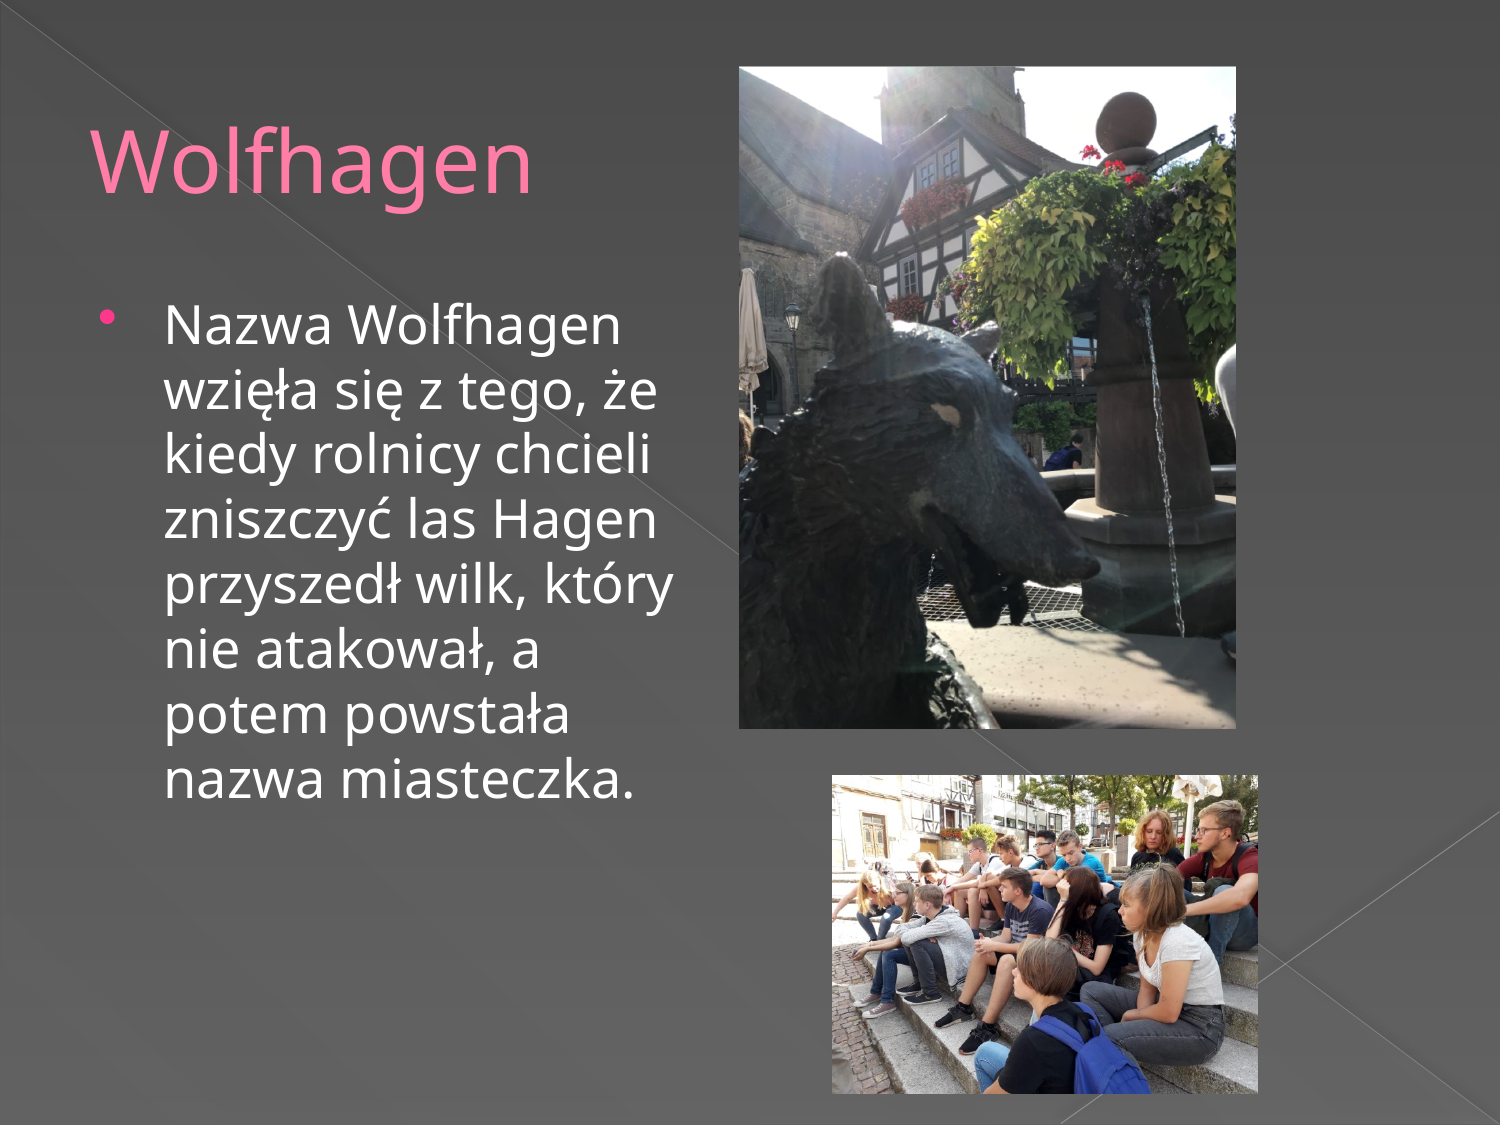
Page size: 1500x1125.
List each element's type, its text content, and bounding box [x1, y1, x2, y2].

picture [739, 67, 1236, 148]
picture [832, 774, 1259, 1095]
list Nazwa Wolfhagen wzięła się z tego, że kiedy rolnicy chcieli zniszczyć las Hagen przyszedł wilk, który nie atakował, a potem powstała nazwa miasteczka. [75, 282, 738, 1025]
title Wolfhagen [75, 43, 1425, 274]
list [655, 148, 1319, 647]
picture [739, 647, 1236, 728]
